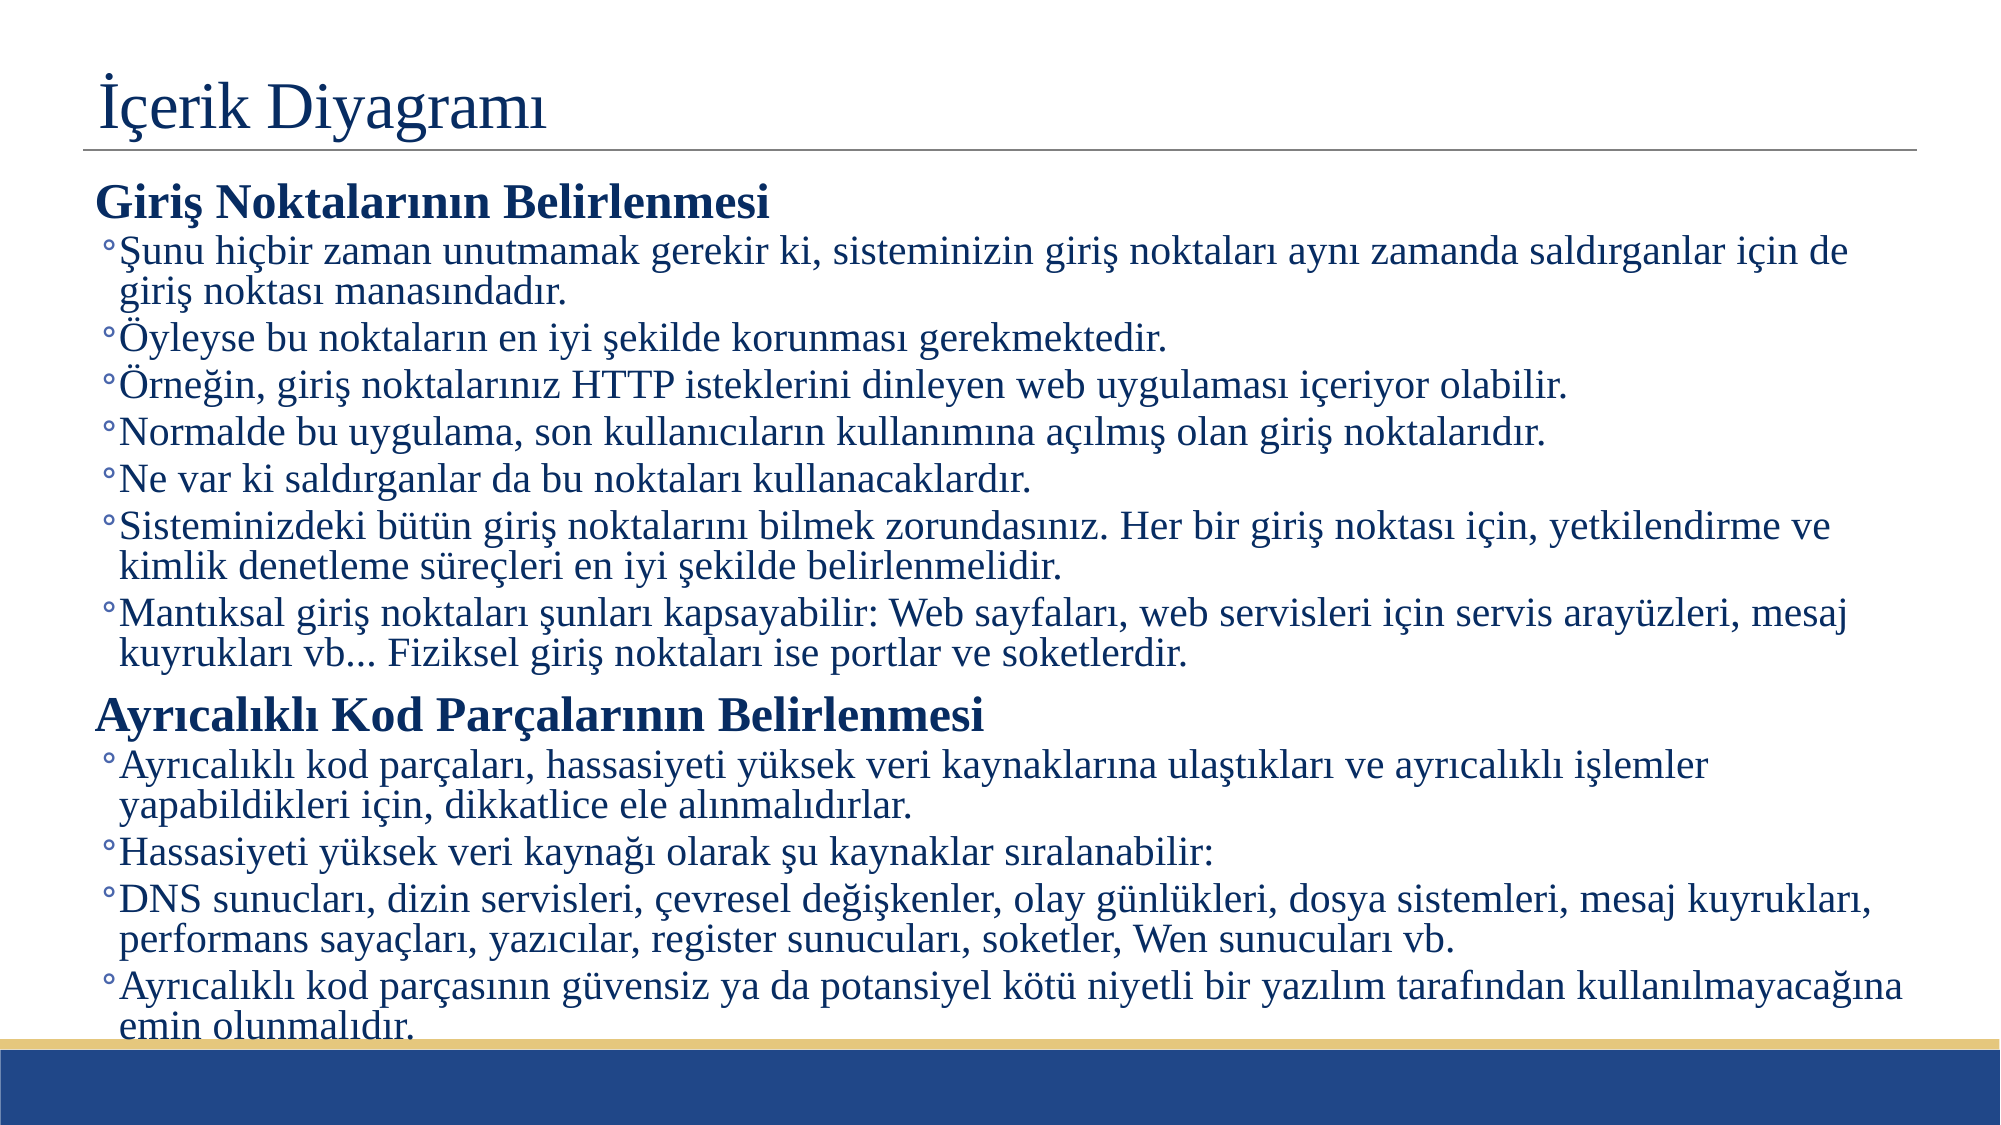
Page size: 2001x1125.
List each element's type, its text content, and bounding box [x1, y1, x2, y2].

list Giriş Noktalarının Belirlenmesi Şunu hiçbir zaman unutmamak gerekir ki, sisteminizin giriş noktaları aynı zamanda saldırganlar için de giriş noktası manasındadır. Öyleyse bu noktaların en iyi şekilde korunması gerekmektedir. Örneğin, giriş noktalarınız HTTP isteklerini dinleyen web uygulaması içeriyor olabilir. Normalde bu uygulama, son kullanıcıların kullanımına açılmış olan giriş noktalarıdır. Ne var ki saldırganlar da bu noktaları kullanacaklardır. Sisteminizdeki bütün giriş noktalarını bilmek zorundasınız. Her bir giriş noktası için, yetkilendirme ve kimlik denetleme süreçleri en iyi şekilde belirlenmelidir. Mantıksal giriş noktaları şunları kapsayabilir: Web sayfaları, web servisleri için servis arayüzleri, mesaj kuyrukları vb... Fiziksel giriş noktaları ise portlar ve soketlerdir. Ayrıcalıklı Kod Parçalarının Belirlenmesi Ayrıcalıklı kod parçaları, hassasiyeti yüksek veri kaynaklarına ulaştıkları ve ayrıcalıklı işlemler yapabildikleri için, dikkatlice ele alınmalıdırlar. Hassasiyeti yüksek veri kaynağı olarak şu kaynaklar sıralanabilir: DNS sunucları, dizin servisleri, çevresel değişkenler, olay günlükleri, dosya sistemleri, mesaj kuyrukları, performans sayaçları, yazıcılar, register sunucuları, soketler, Wen sunucuları vb. Ayrıcalıklı kod parçasının güvensiz ya da potansiyel kötü niyetli bir yazılım tarafından kullanılmayacağına emin olunmalıdır. [83, 172, 1922, 1035]
title İçerik Diyagramı [83, 47, 1830, 150]
